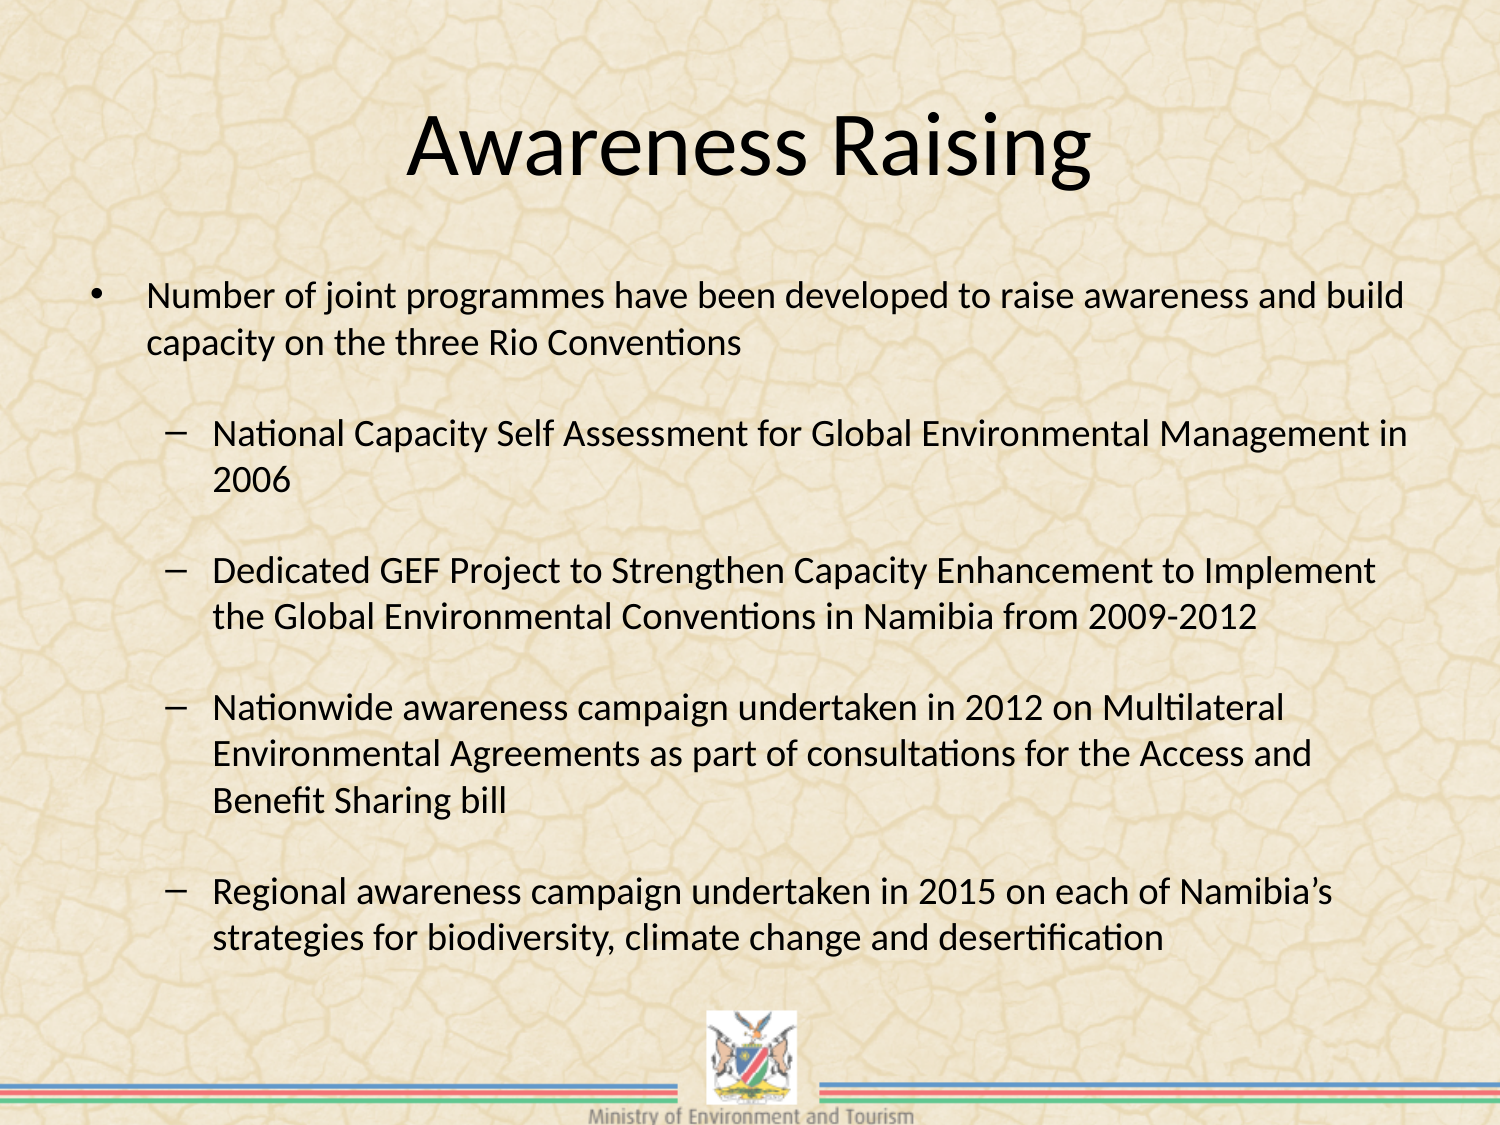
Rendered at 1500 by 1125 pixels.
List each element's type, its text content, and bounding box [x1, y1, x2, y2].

title Awareness Raising [75, 45, 1425, 233]
list Number of joint programmes have been developed to raise awareness and build capacity on the three Rio Conventions National Capacity Self Assessment for Global Environmental Management in 2006 Dedicated GEF Project to Strengthen Capacity Enhancement to Implement the Global Environmental Conventions in Namibia from 2009-2012 Nationwide awareness campaign undertaken in 2012 on Multilateral Environmental Agreements as part of consultations for the Access and Benefit Sharing bill Regional awareness campaign undertaken in 2015 on each of Namibia’s strategies for biodiversity, climate change and desertification [75, 262, 1425, 1005]
